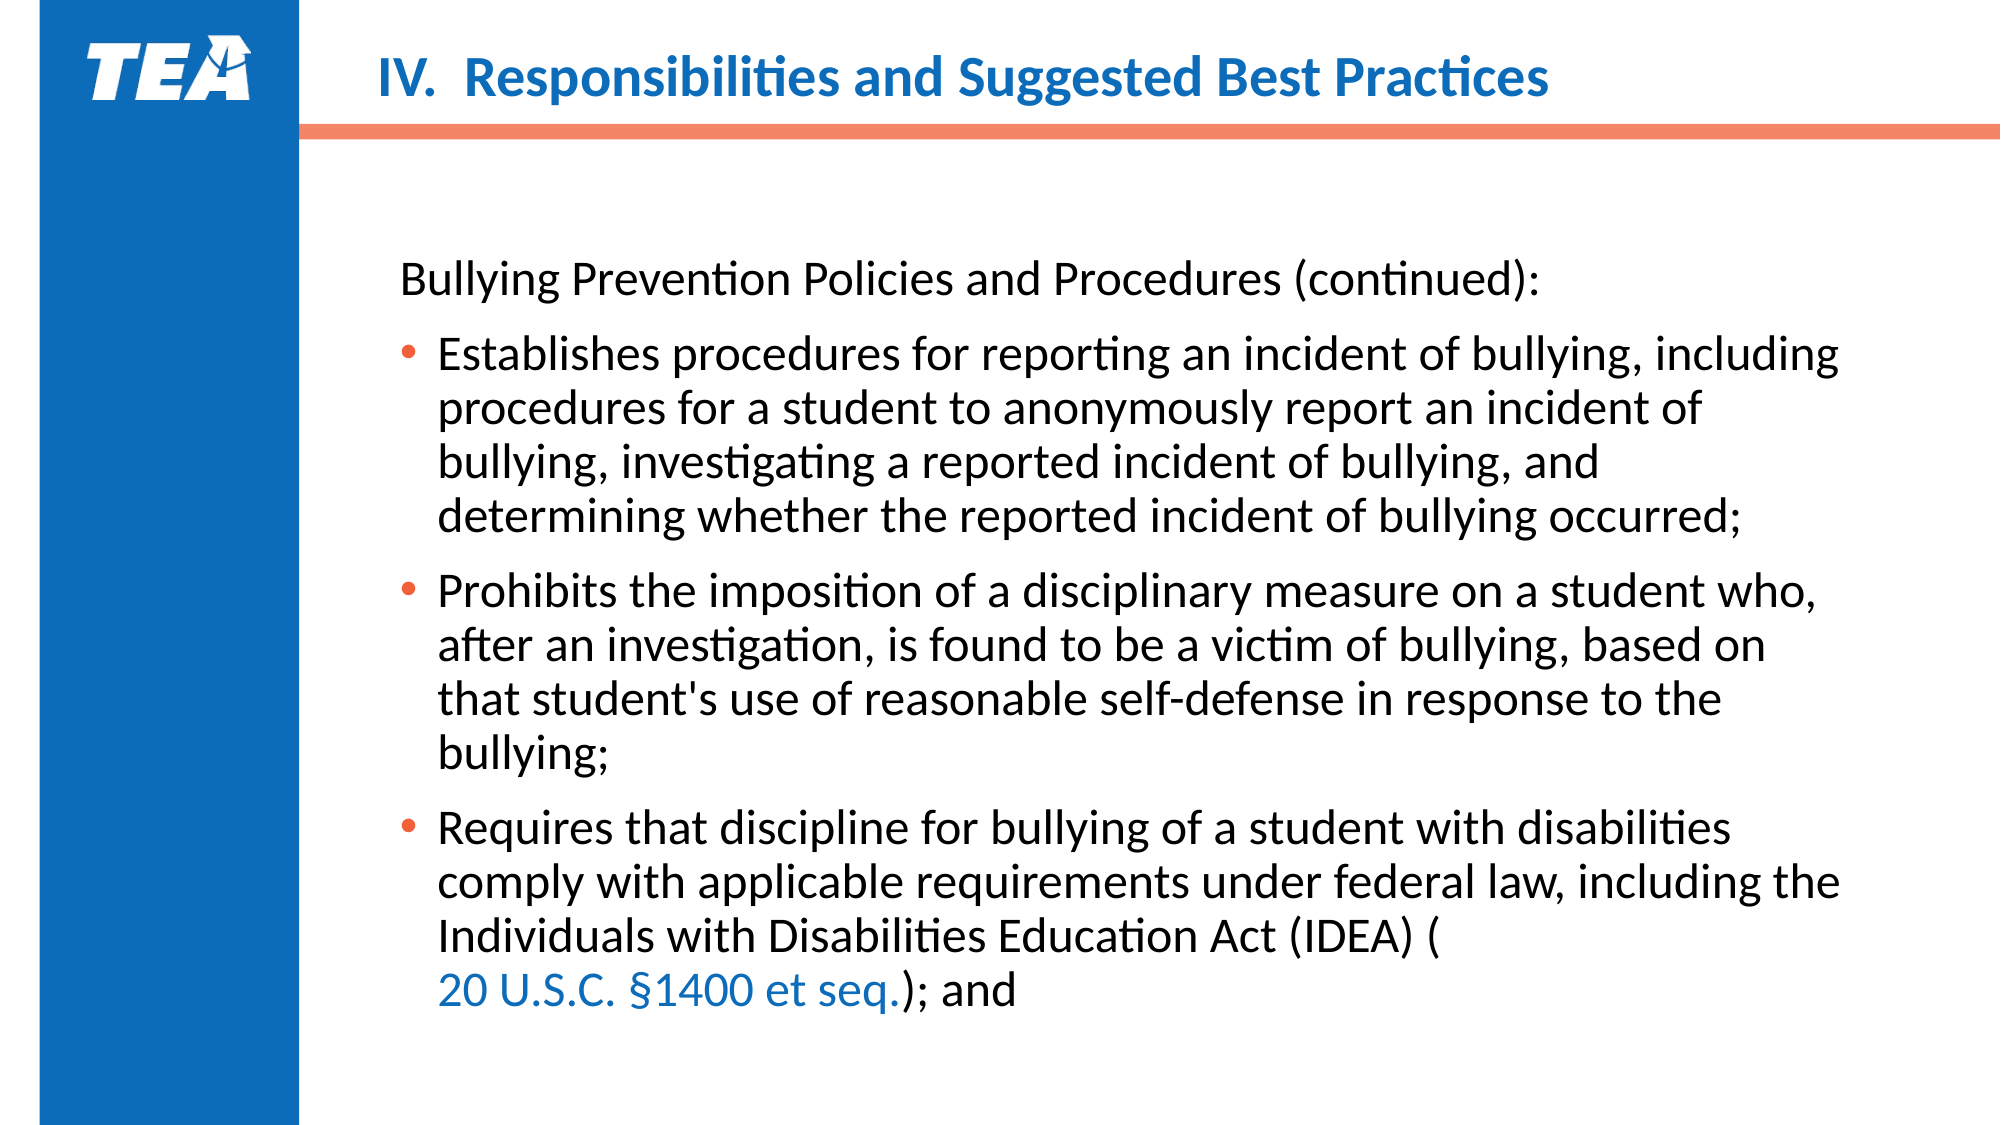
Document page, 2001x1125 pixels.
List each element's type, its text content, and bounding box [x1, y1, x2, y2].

picture [86, 34, 251, 100]
list Bullying Prevention Policies and Procedures (continued): Establishes procedures for reporting an incident of bullying, including procedures for a student to anonymously report an incident of bullying, investigating a reported incident of bullying, and determining whether the reported incident of bullying occurred; Prohibits the imposition of a disciplinary measure on a student who, after an investigation, is found to be a victim of bullying, based on that student's use of reasonable self-defense in response to the bullying; Requires that discipline for bullying of a student with disabilities comply with applicable requirements under federal law, including the Individuals with Disabilities Education Act (IDEA) (20 U.S.C. §1400 et seq.); and [385, 245, 1860, 1023]
title IV. Responsibilities and Suggested Best Practices [362, 32, 1924, 122]
